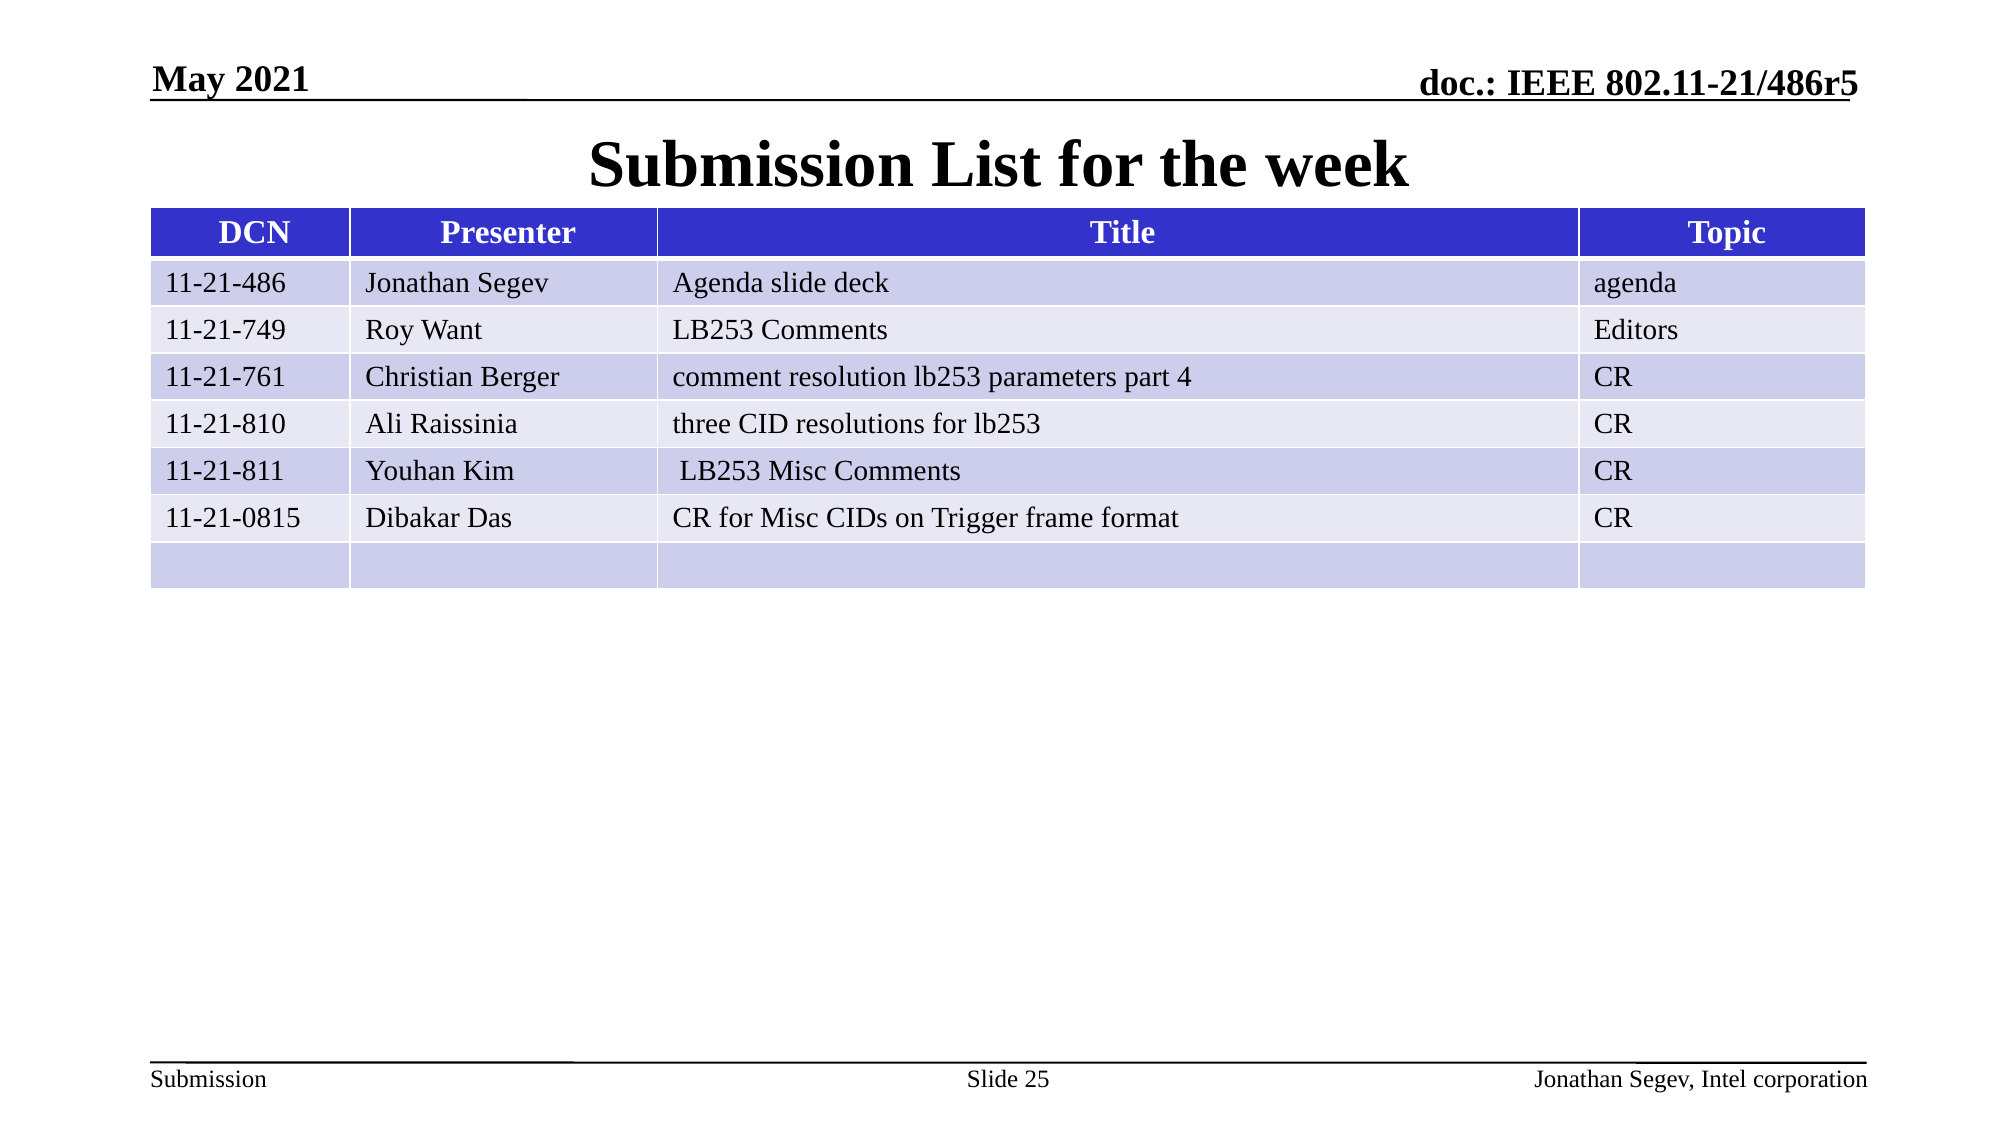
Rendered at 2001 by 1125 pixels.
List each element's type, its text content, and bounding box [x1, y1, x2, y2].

table_cell 11-21-810 [151, 401, 349, 447]
table_header Presenter [351, 208, 657, 256]
table_cell CR [1580, 448, 1865, 494]
table_cell 11-21-749 [151, 307, 349, 352]
table_cell LB253 Misc Comments [658, 448, 1578, 494]
table_cell CR for Misc CIDs on Trigger frame format [658, 495, 1578, 541]
title Submission List for the week [149, 112, 1850, 206]
table_header Title [658, 208, 1578, 256]
table_cell LB253 Comments [658, 307, 1578, 352]
table_header Topic [1580, 208, 1865, 256]
table_cell 11-21-486 [151, 261, 349, 305]
table_header DCN [151, 208, 349, 256]
table_cell 11-21-0815 [151, 495, 349, 541]
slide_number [152, 54, 563, 100]
table_cell [1580, 543, 1865, 588]
table_cell agenda [1580, 261, 1865, 305]
table_cell comment resolution lb253 parameters part 4 [658, 354, 1578, 399]
table_cell three CID resolutions for lb253 [658, 401, 1578, 447]
table_cell Roy Want [351, 307, 657, 352]
table_cell Ali Raissinia [351, 401, 657, 447]
table_cell [351, 543, 657, 588]
table_cell CR [1580, 401, 1865, 447]
table_cell Dibakar Das [351, 495, 657, 541]
table_cell CR [1580, 354, 1865, 399]
footer Jonathan Segev, Intel corporation [1171, 1061, 1869, 1093]
table_cell Agenda slide deck [658, 261, 1578, 305]
table_cell Editors [1580, 307, 1865, 352]
table_cell 11-21-761 [151, 354, 349, 399]
table_cell 11-21-811 [151, 448, 349, 494]
table_cell Youhan Kim [351, 448, 657, 494]
table_cell Christian Berger [351, 354, 657, 399]
slide_number Slide 25 [950, 1061, 1067, 1123]
table_cell [658, 543, 1578, 588]
table_cell Jonathan Segev [351, 261, 657, 305]
table_cell CR [1580, 495, 1865, 541]
table_cell [151, 543, 349, 588]
